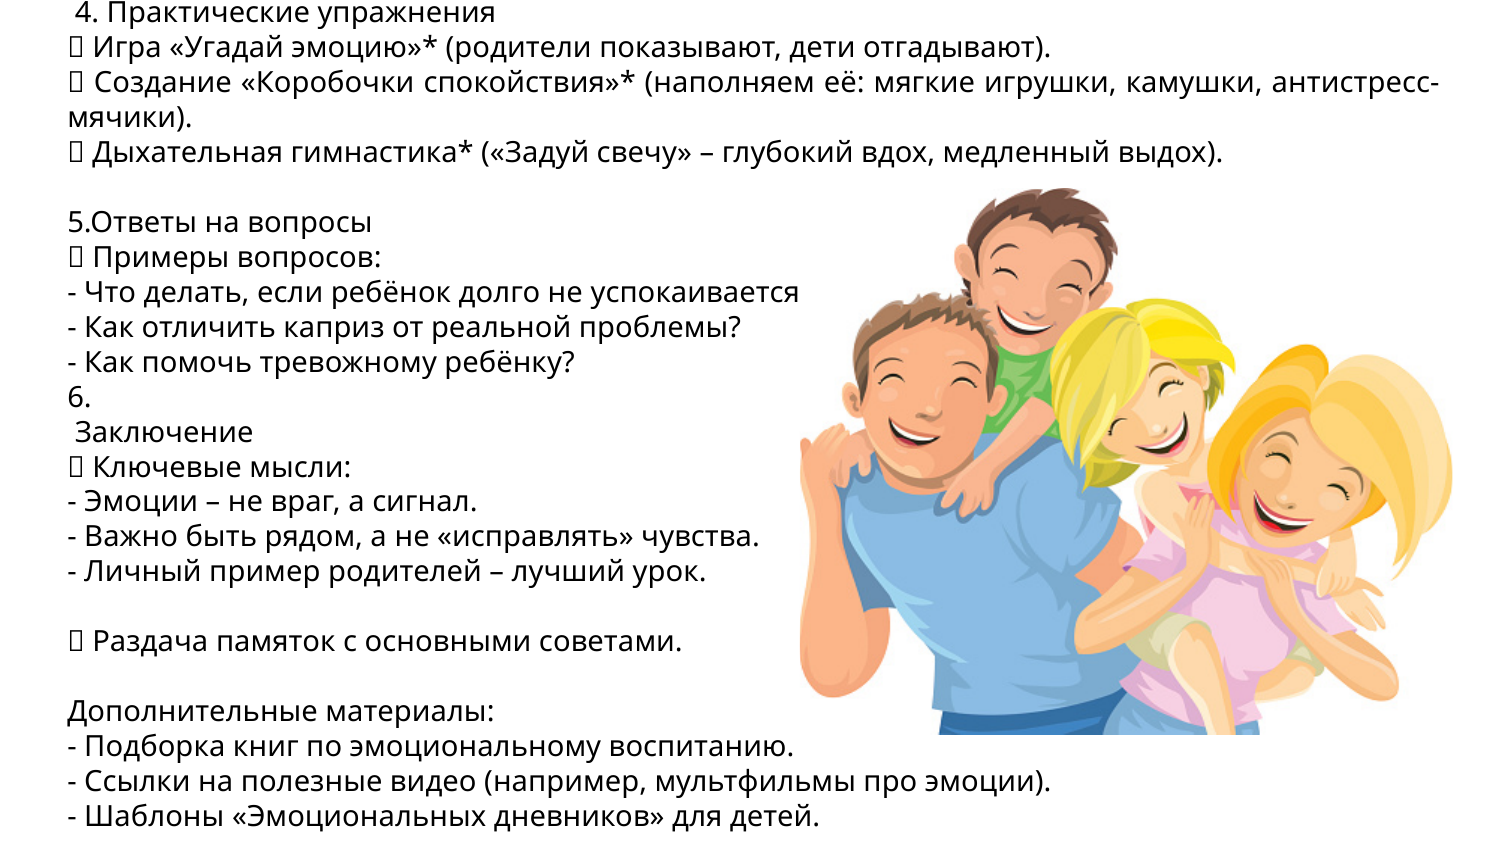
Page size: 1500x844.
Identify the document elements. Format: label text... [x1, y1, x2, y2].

text_box [799, 188, 1453, 735]
title 4. Практические упражнения ✅ Игра «Угадай эмоцию»* (родители показывают, дети отгадывают). ✅ Создание «Коробочки спокойствия»* (наполняем её: мягкие игрушки, камушки, антистресс-мячики). ✅ Дыхательная гимнастика* («Задуй свечу» – глубокий вдох, медленный выдох). 5.Ответы на вопросы 📌 Примеры вопросов: - Что делать, если ребёнок долго не успокаивается? - Как отличить каприз от реальной проблемы? - Как помочь тревожному ребёнку? 6. Заключение 📌 Ключевые мысли: - Эмоции – не враг, а сигнал. - Важно быть рядом, а не «исправлять» чувства. - Личный пример родителей – лучший урок. 📌 Раздача памяток с основными советами. Дополнительные материалы: - Подборка книг по эмоциональному воспитанию. - Ссылки на полезные видео (например, мультфильмы про эмоции). - Шаблоны «Эмоциональных дневников» для детей. [52, 3, 1456, 822]
